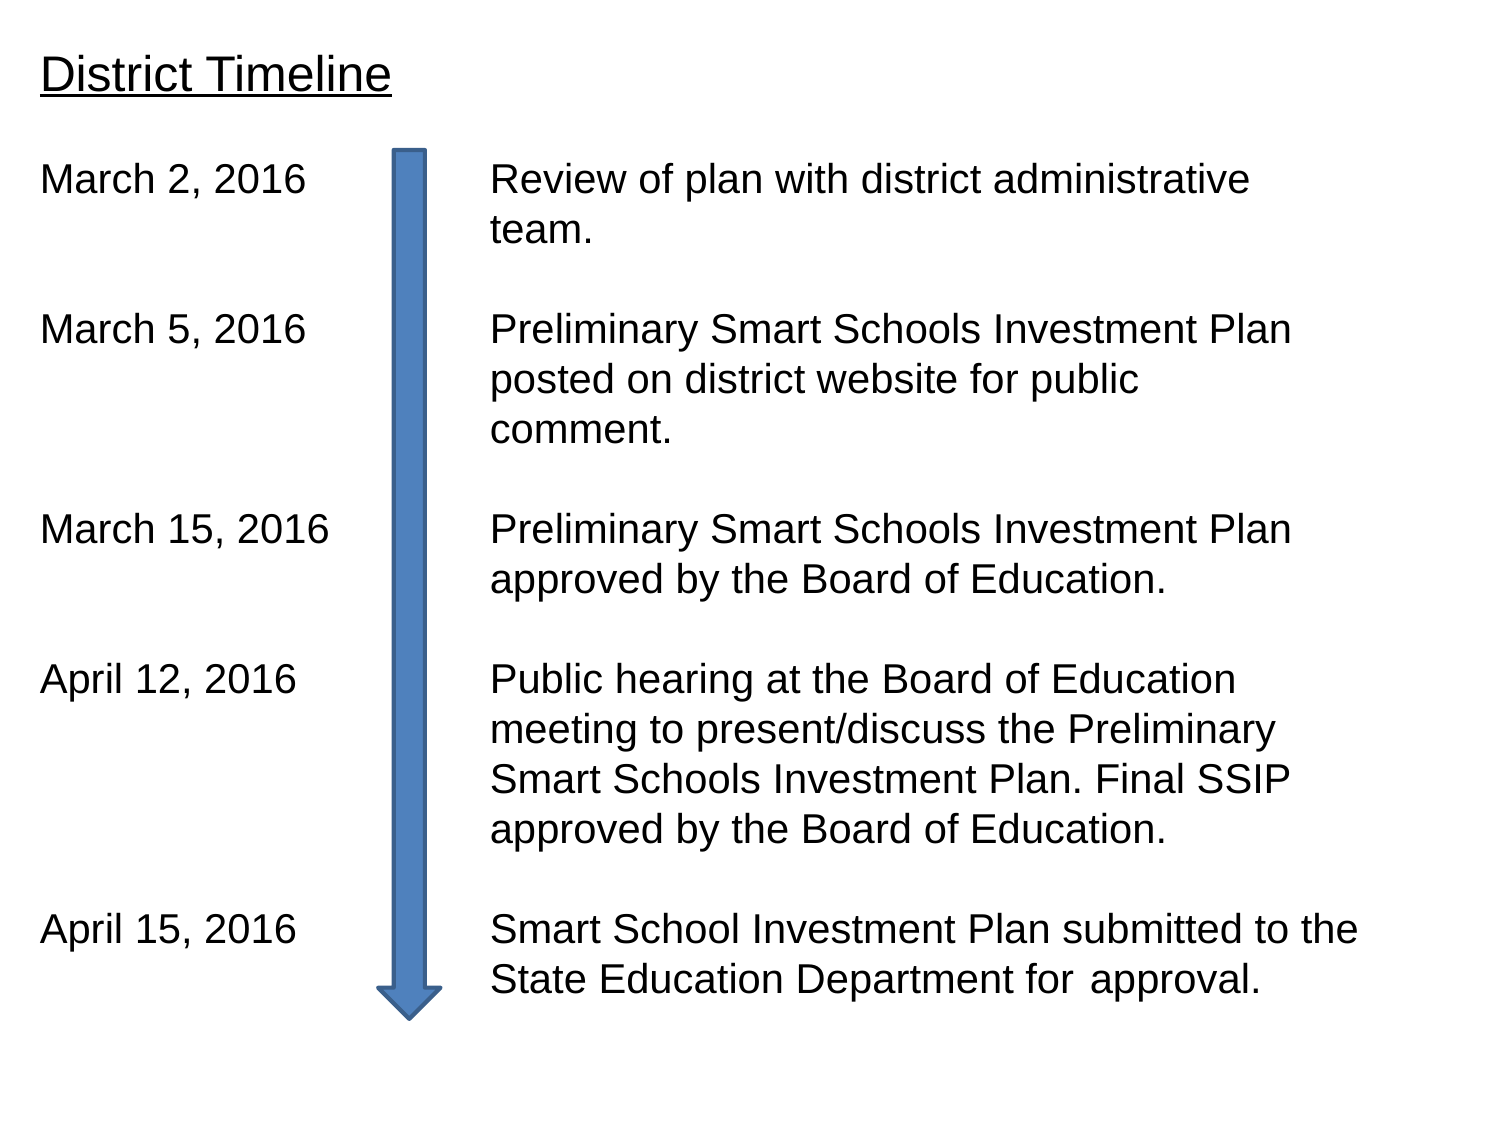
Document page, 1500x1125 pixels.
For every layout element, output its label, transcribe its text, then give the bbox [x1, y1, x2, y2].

text_box [376, 147, 443, 1021]
text_box District Timeline March 2, 2016 Review of plan with district administrative team. March 5, 2016 Preliminary Smart Schools Investment Plan posted on district website for public comment. March 15, 2016 Preliminary Smart Schools Investment Plan approved by the Board of Education. April 12, 2016 Public hearing at the Board of Education meeting to present/discuss the Preliminary Smart Schools Investment Plan. Final SSIP approved by the Board of Education. April 15, 2016 Smart School Investment Plan submitted to the State Education Department for approval. [24, 34, 1475, 1010]
